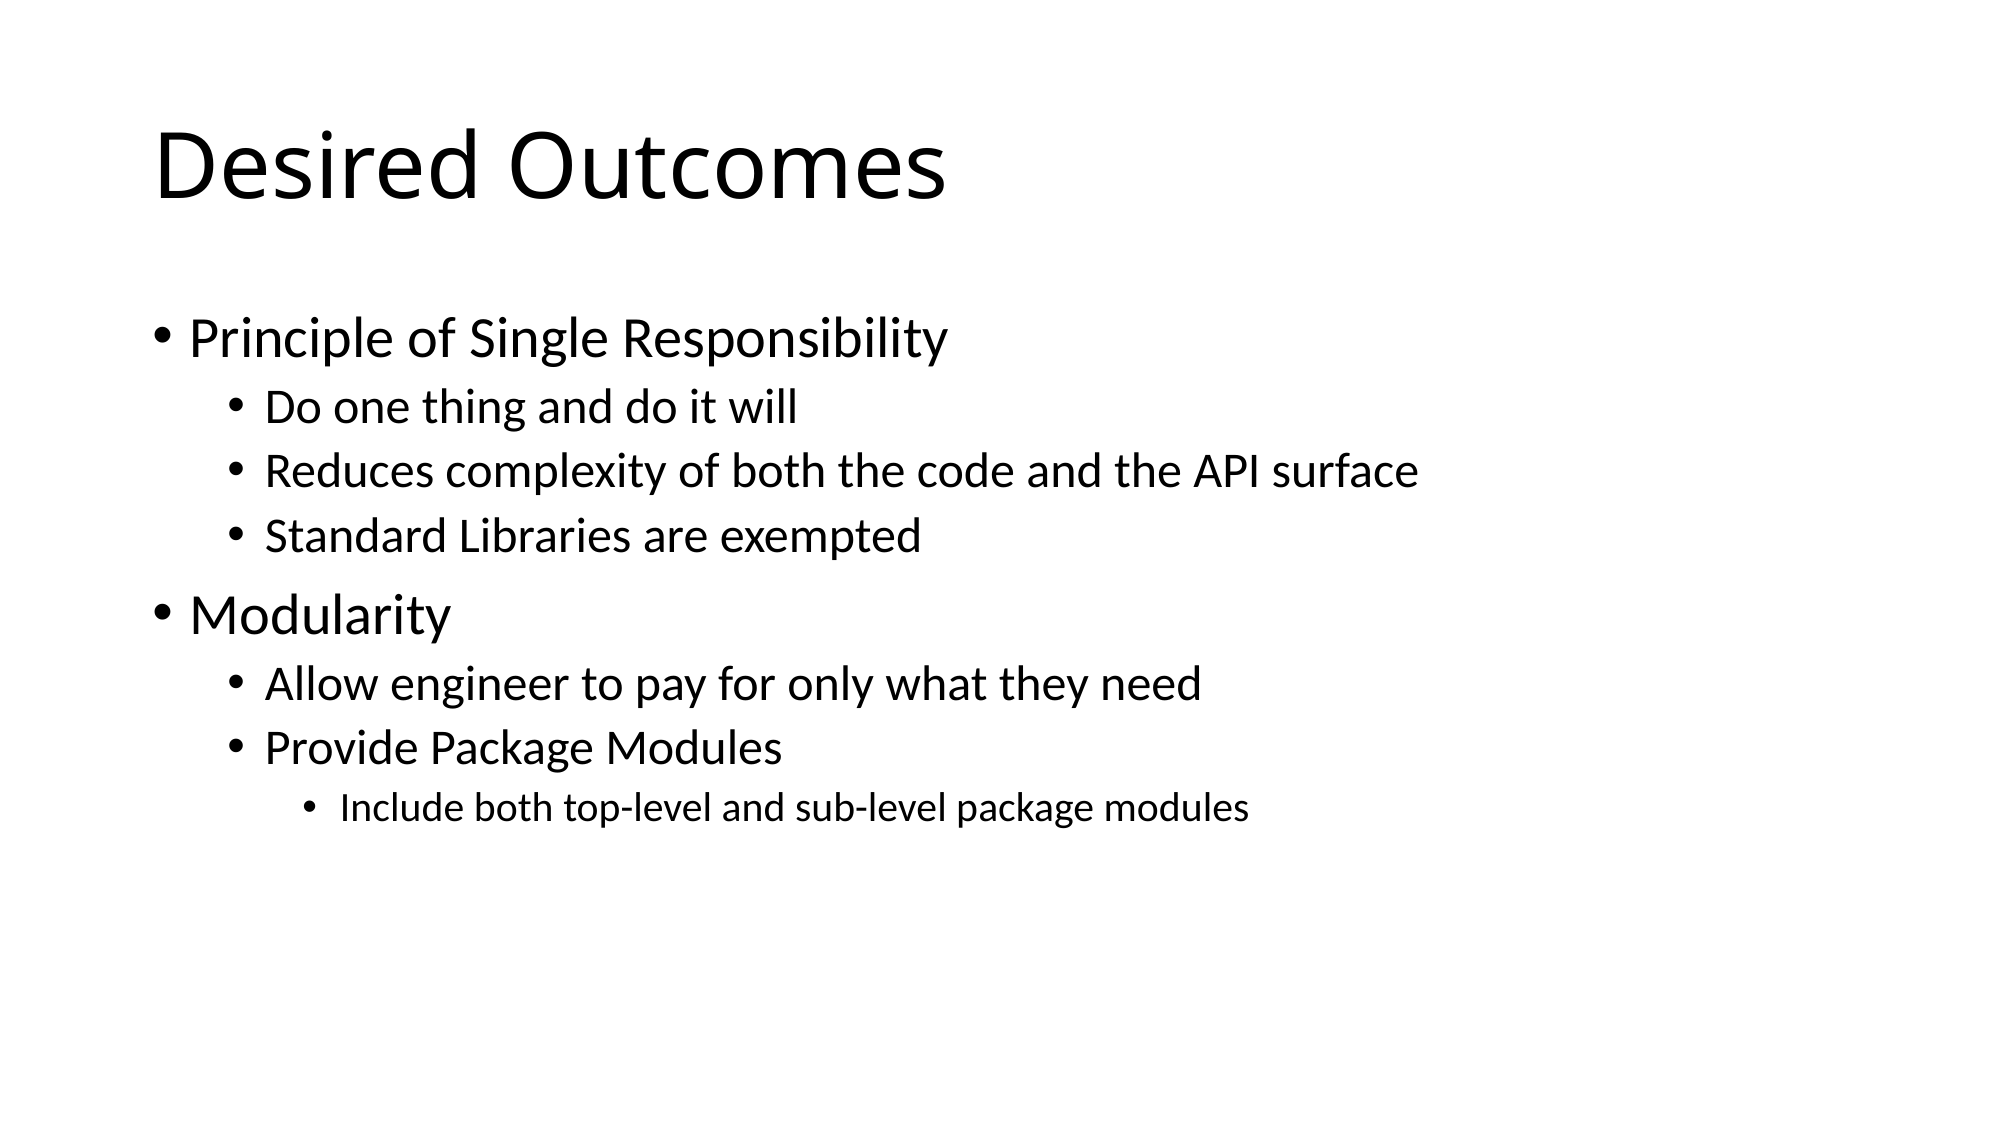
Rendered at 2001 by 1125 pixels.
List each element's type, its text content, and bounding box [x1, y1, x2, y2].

title Desired Outcomes [137, 59, 1863, 278]
list Principle of Single Responsibility Do one thing and do it will Reduces complexity of both the code and the API surface Standard Libraries are exempted Modularity Allow engineer to pay for only what they need Provide Package Modules Include both top-level and sub-level package modules [137, 299, 1863, 1014]
